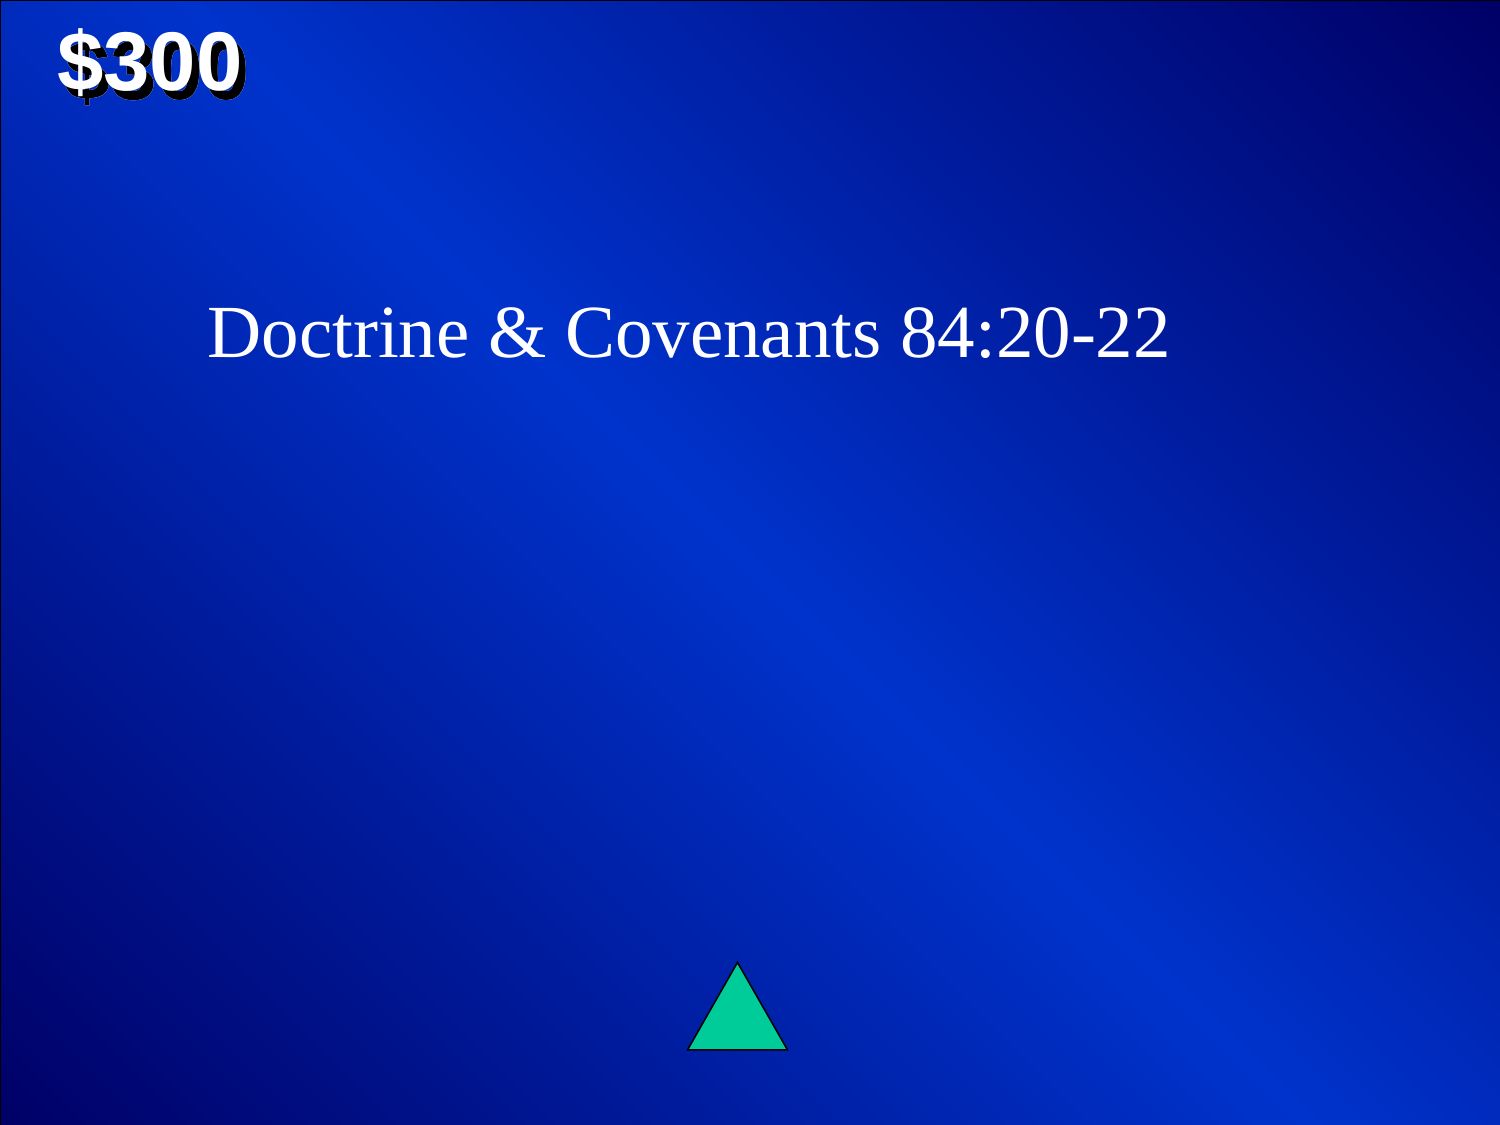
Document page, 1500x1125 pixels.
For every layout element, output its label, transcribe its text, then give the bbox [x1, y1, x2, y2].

text_box Doctrine & Covenants 84:20-22 [192, 274, 1187, 380]
text_box [0, 0, 1500, 1125]
text_box $300 [0, 0, 300, 115]
text_box [687, 962, 788, 1050]
